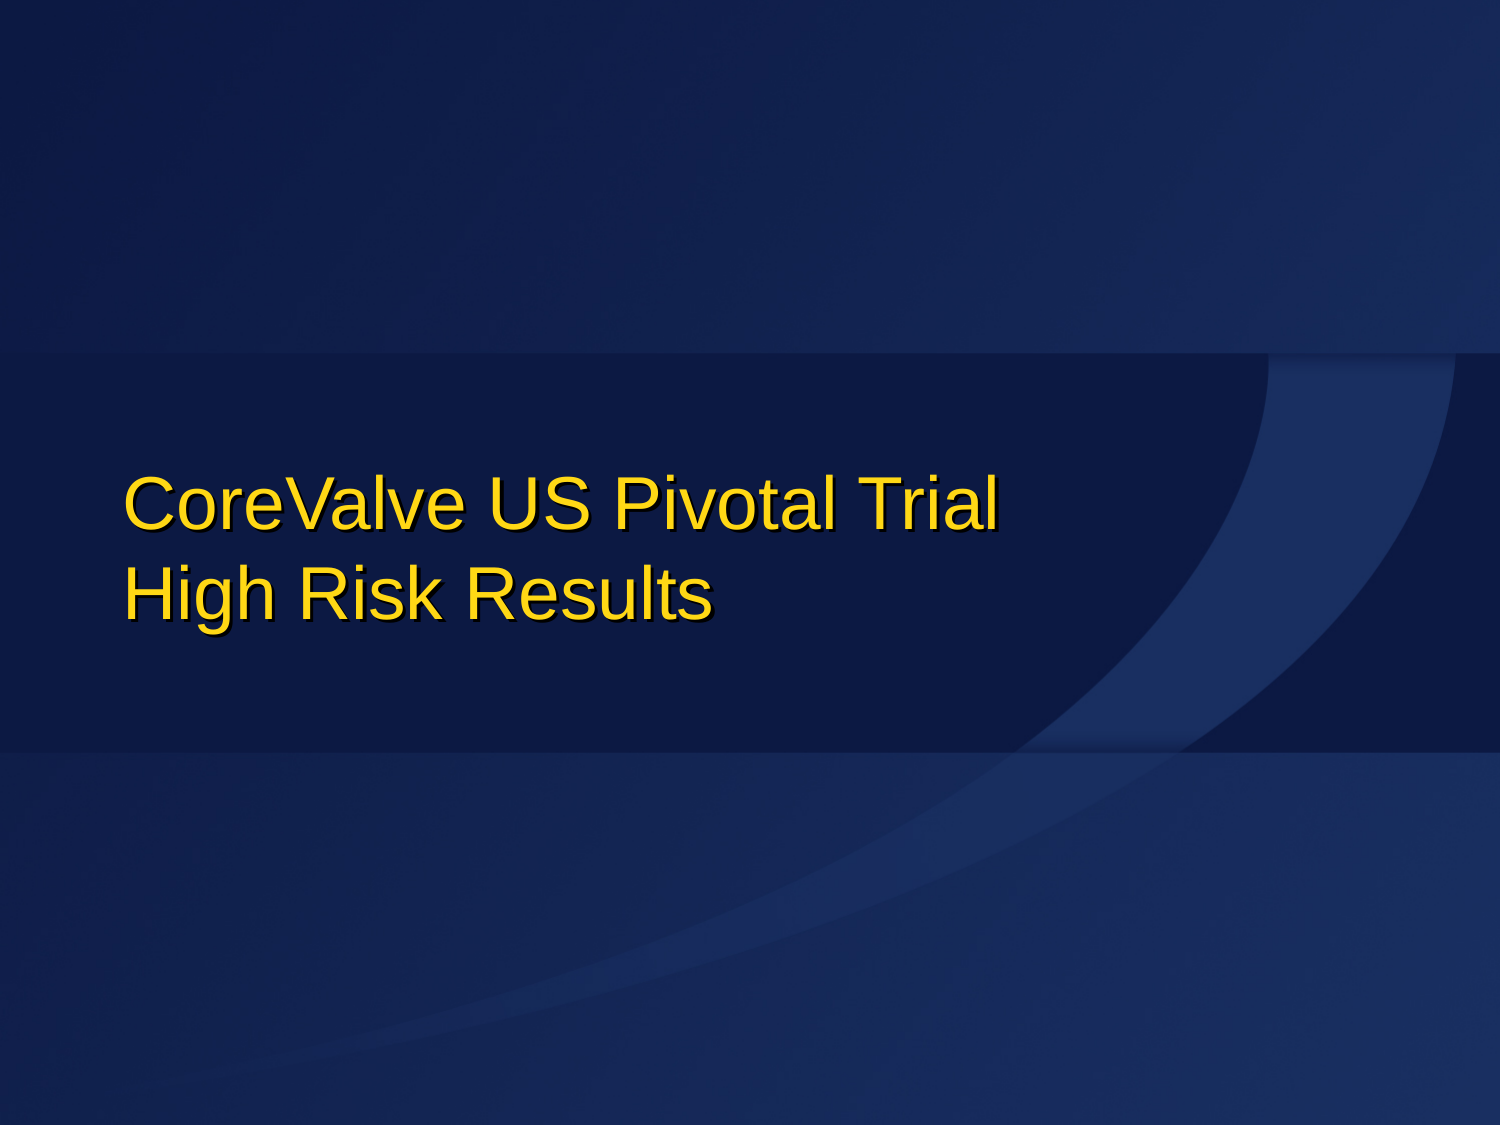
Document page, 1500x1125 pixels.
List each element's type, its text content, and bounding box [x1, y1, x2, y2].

title CoreValve US Pivotal Trial High Risk Results [107, 343, 1383, 746]
picture [0, 0, 1500, 1125]
